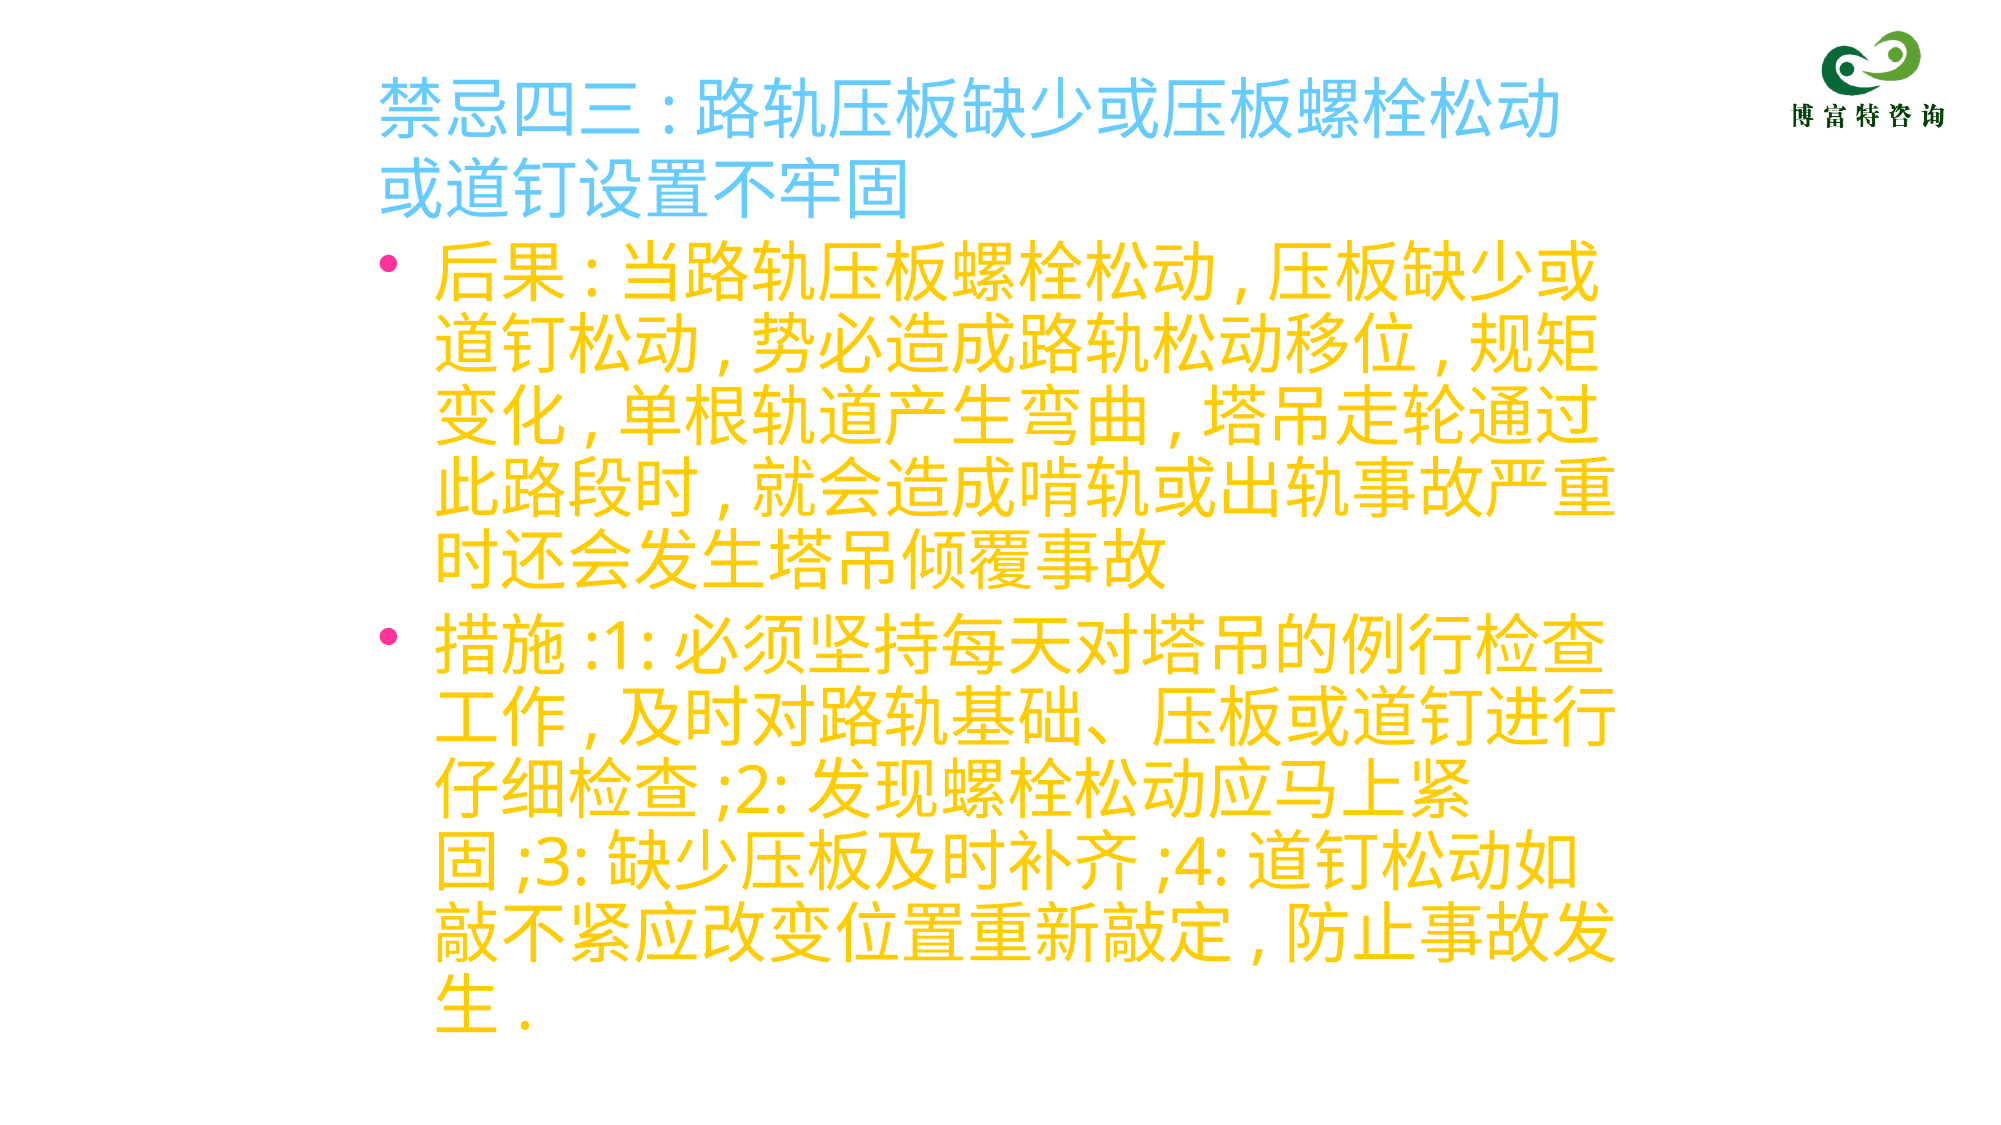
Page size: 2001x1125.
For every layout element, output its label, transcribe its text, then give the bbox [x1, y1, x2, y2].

title 禁忌四三:路轨压板缺少或压板螺栓松动或道钉设置不牢固 [362, 49, 1638, 231]
list 后果:当路轨压板螺栓松动,压板缺少或道钉松动,势必造成路轨松动移位,规矩变化,单根轨道产生弯曲,塔吊走轮通过此路段时,就会造成啃轨或出轨事故严重时还会发生塔吊倾覆事故 措施:1:必须坚持每天对塔吊的例行检查工作,及时对路轨基础、压板或道钉进行仔细检查;2:发现螺栓松动应马上紧固;3:缺少压板及时补齐;4:道钉松动如敲不紧应改变位置重新敲定,防止事故发生. [362, 231, 1638, 1001]
picture [1771, 30, 1969, 131]
